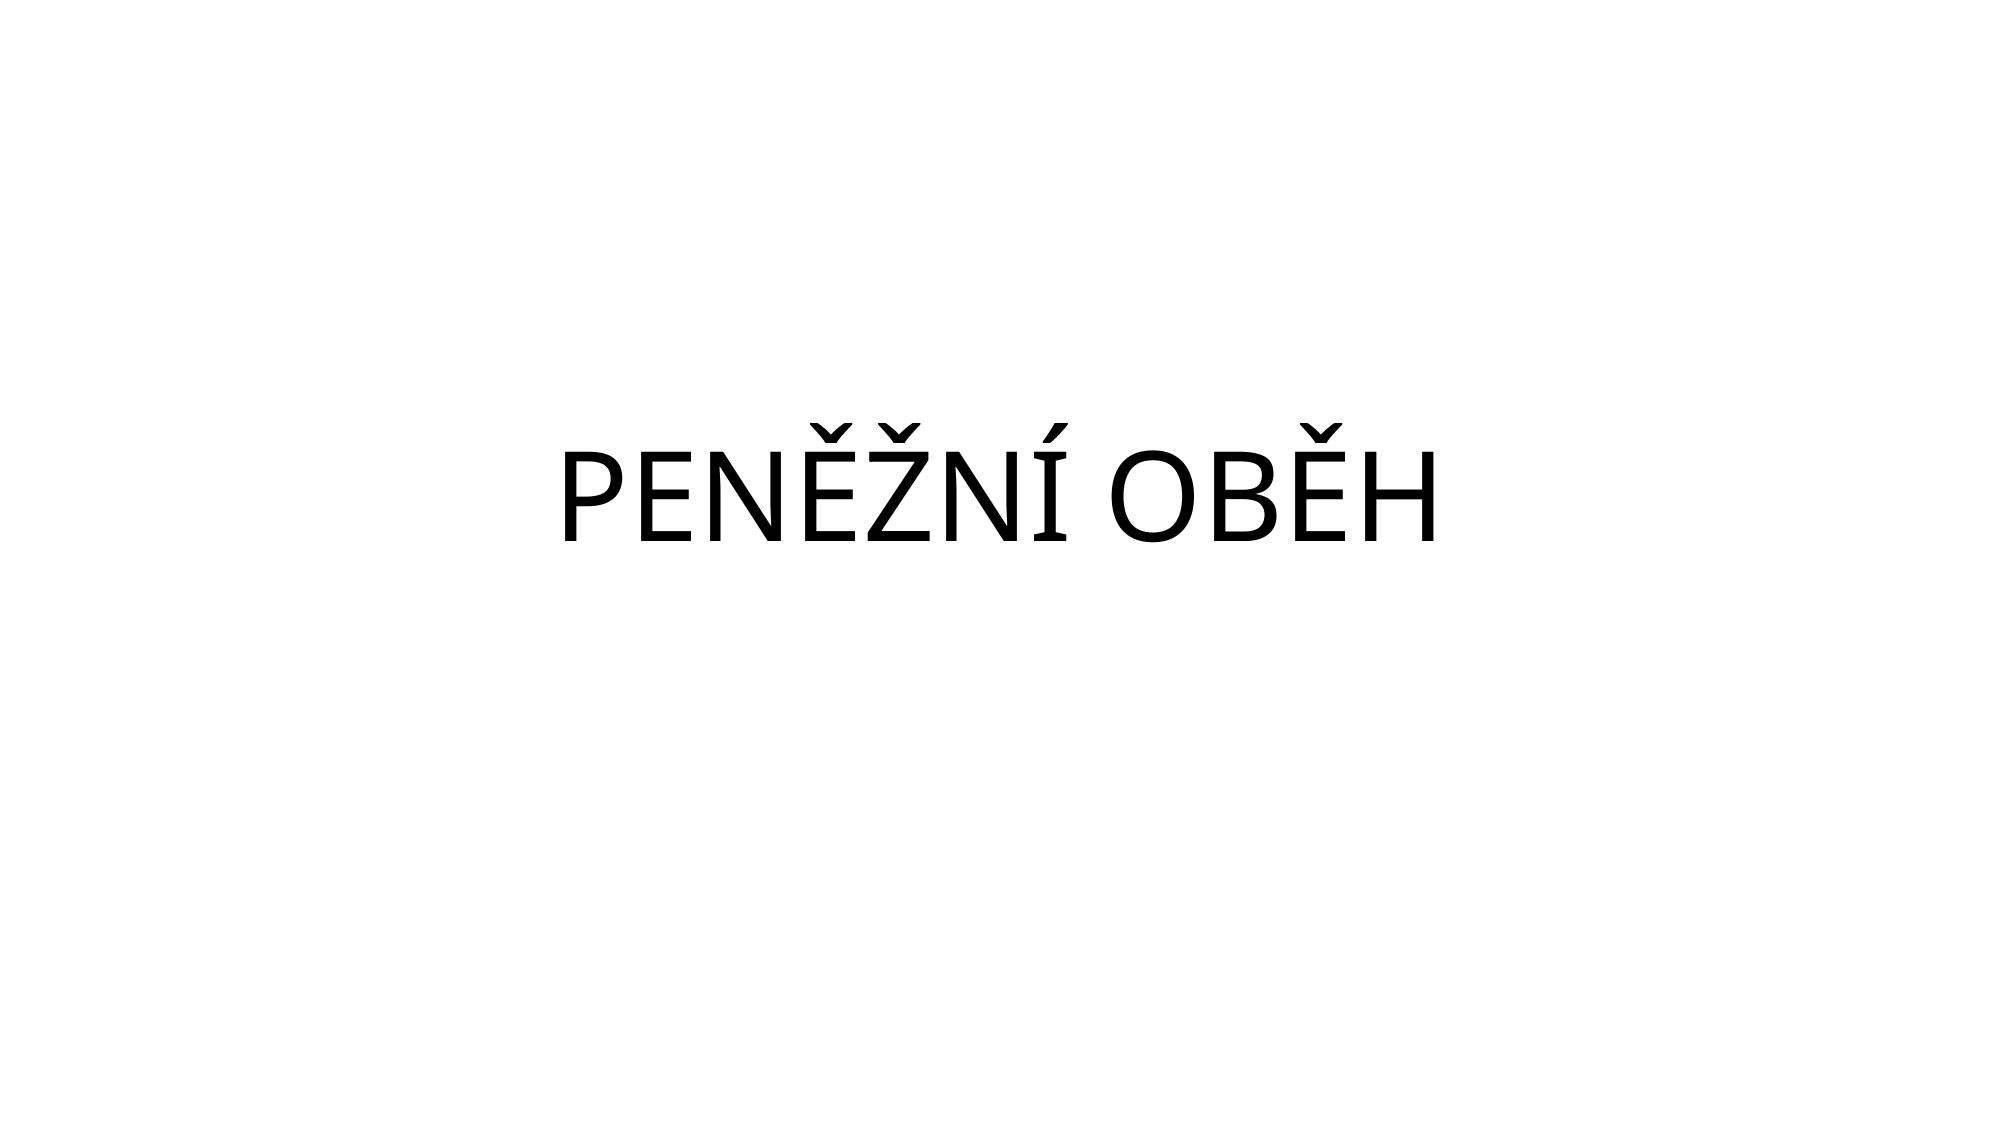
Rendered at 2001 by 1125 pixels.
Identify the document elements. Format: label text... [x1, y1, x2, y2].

title PENĚŽNÍ OBĚH [249, 184, 1750, 576]
